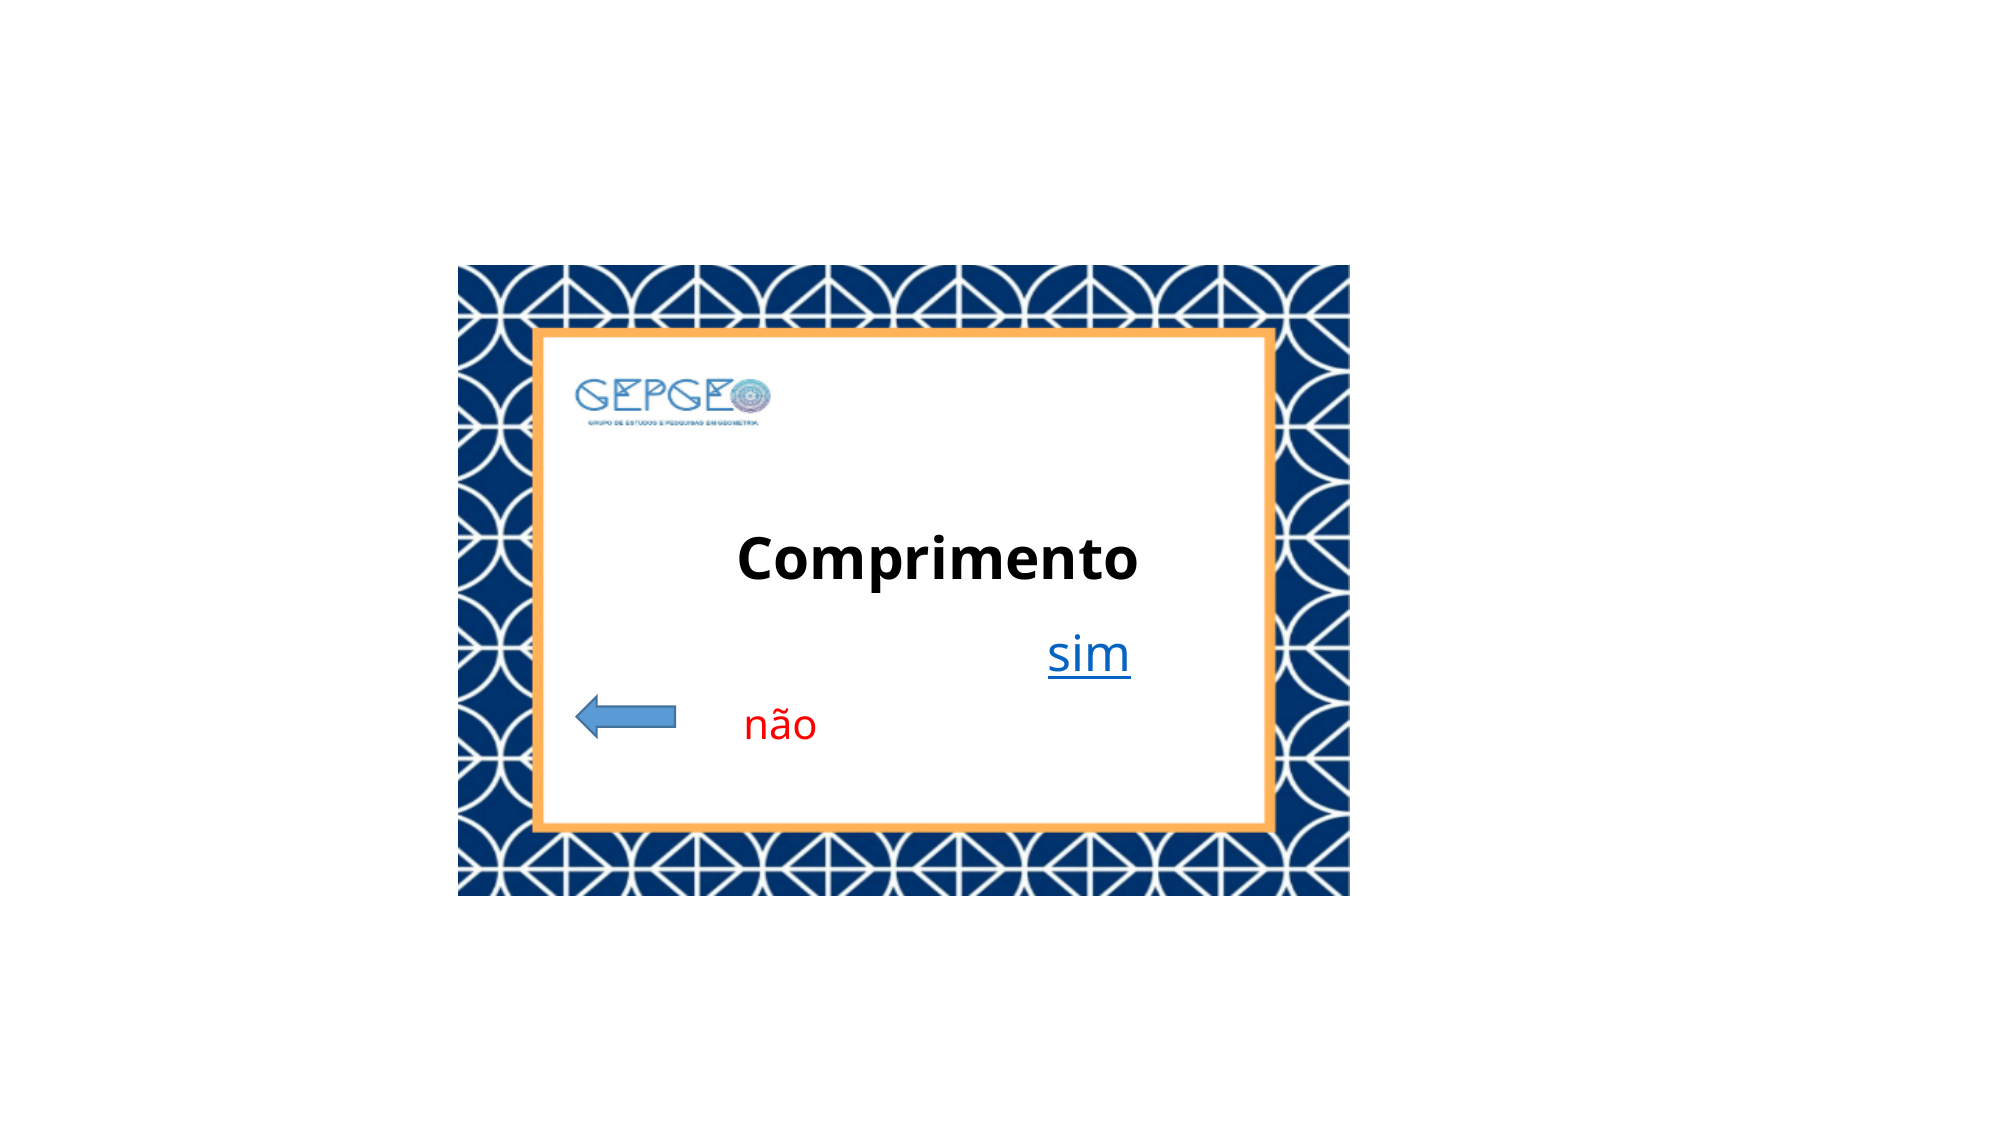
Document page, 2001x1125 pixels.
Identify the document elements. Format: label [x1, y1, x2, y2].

picture [458, 265, 1350, 896]
